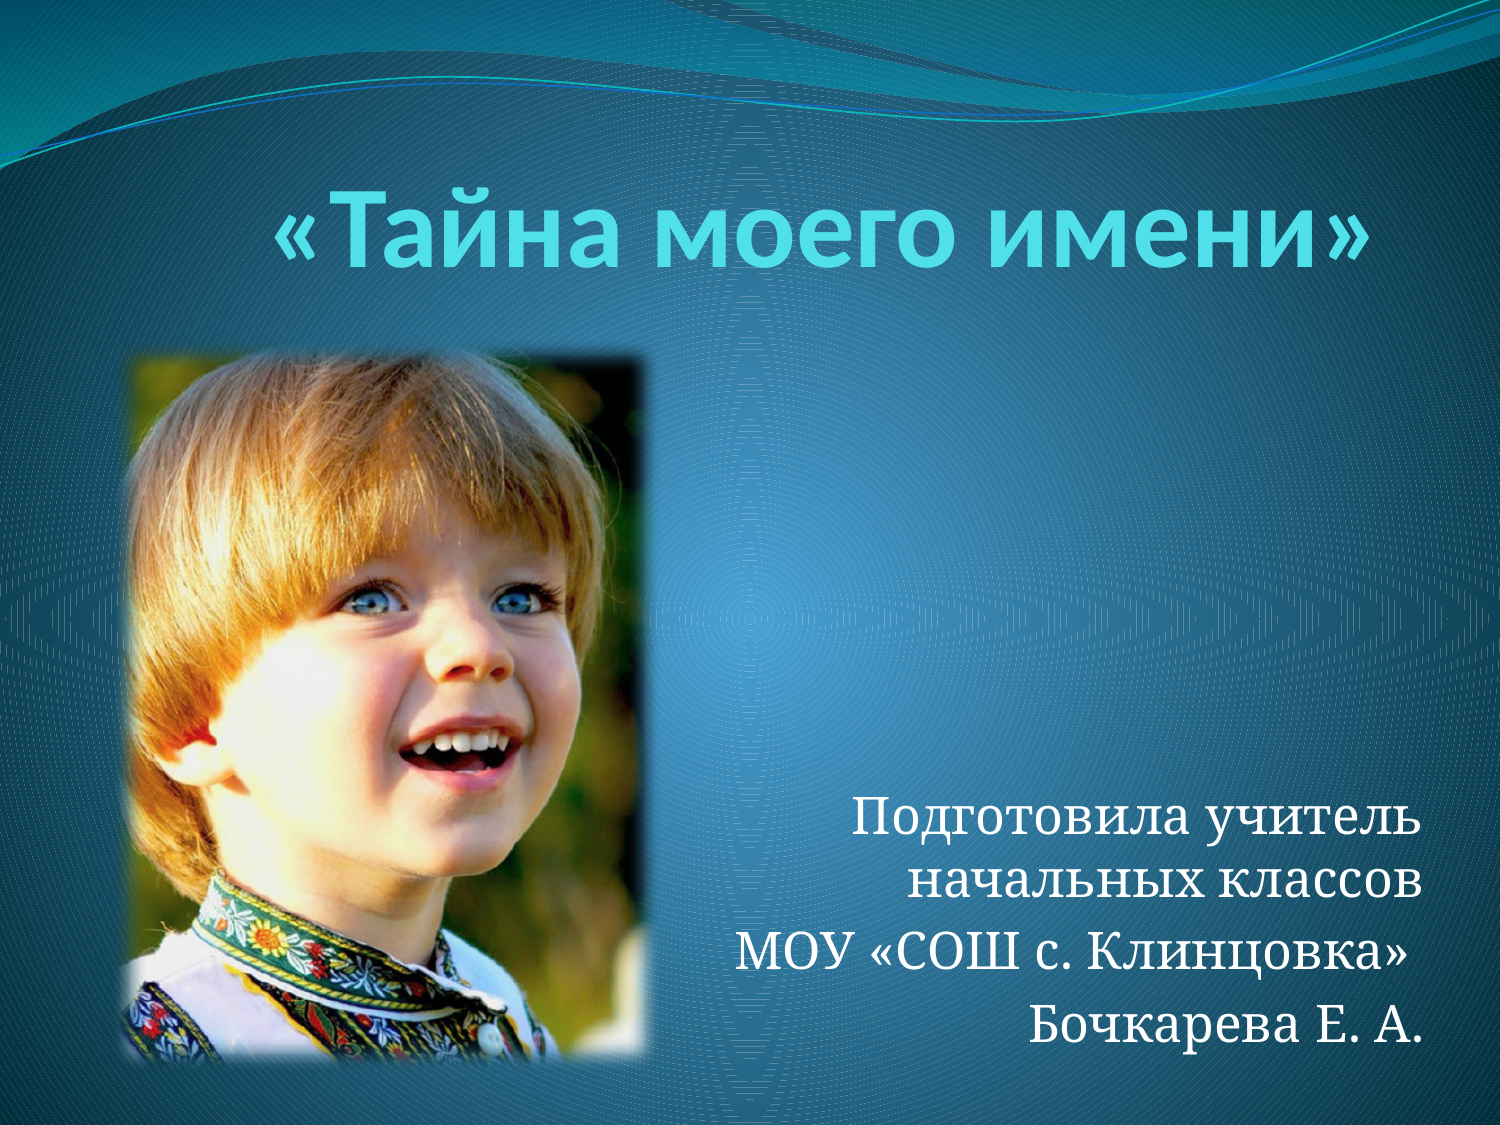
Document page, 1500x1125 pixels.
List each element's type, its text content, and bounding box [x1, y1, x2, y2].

picture [111, 337, 663, 1071]
subtitle Подготовила учитель начальных классов МОУ «СОШ с. Клинцовка» Бочкарева Е. А. [690, 775, 1436, 1063]
title «Тайна моего имени» [112, 101, 1388, 291]
